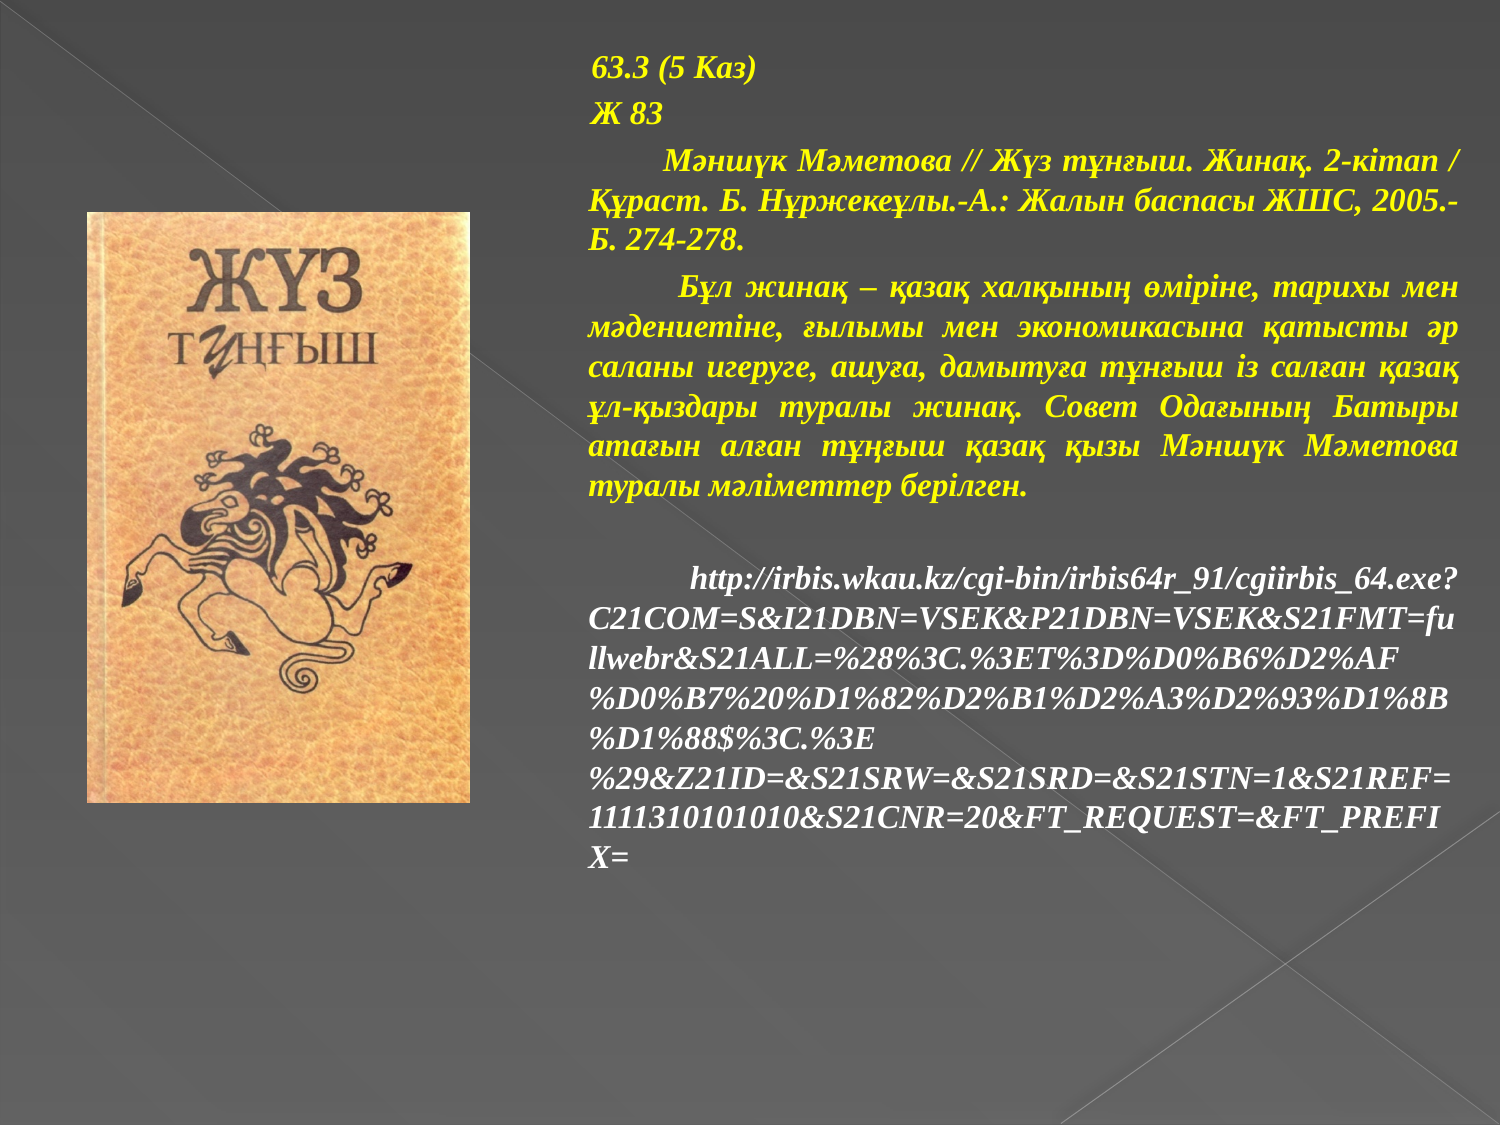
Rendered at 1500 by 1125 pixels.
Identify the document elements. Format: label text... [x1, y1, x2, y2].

list 63.3 (5 Каз) Ж 83 Мәншүк Мәметова // Жүз тұнғыш. Жинақ. 2-кітап / Құраст. Б. Нұржекеұлы.-А.: Жалын баспасы ЖШС, 2005.- Б. 274-278. Бұл жинақ – қазақ халқының өміріне, тарихы мен мәдениетіне, ғылымы мен экономикасына қатысты әр саланы игеруге, ашуға, дамытуға тұнғыш із салған қазақ ұл-қыздары туралы жинақ. Совет Одағының Батыры атағын алған тұңғыш қазақ қызы Мәншүк Мәметова туралы мәліметтер берілген. http://irbis.wkau.kz/cgi-bin/irbis64r_91/cgiirbis_64.exe?C21COM=S&I21DBN=VSEK&P21DBN=VSEK&S21FMT=fullwebr&S21ALL=%28%3C.%3ET%3D%D0%B6%D2%AF%D0%B7%20%D1%82%D2%B1%D2%A3%D2%93%D1%8B%D1%88$%3C.%3E%29&Z21ID=&S21SRW=&S21SRD=&S21STN=1&S21REF=1111310101010&S21CNR=20&FT_REQUEST=&FT_PREFIX= [500, 37, 1475, 933]
picture [87, 212, 470, 804]
